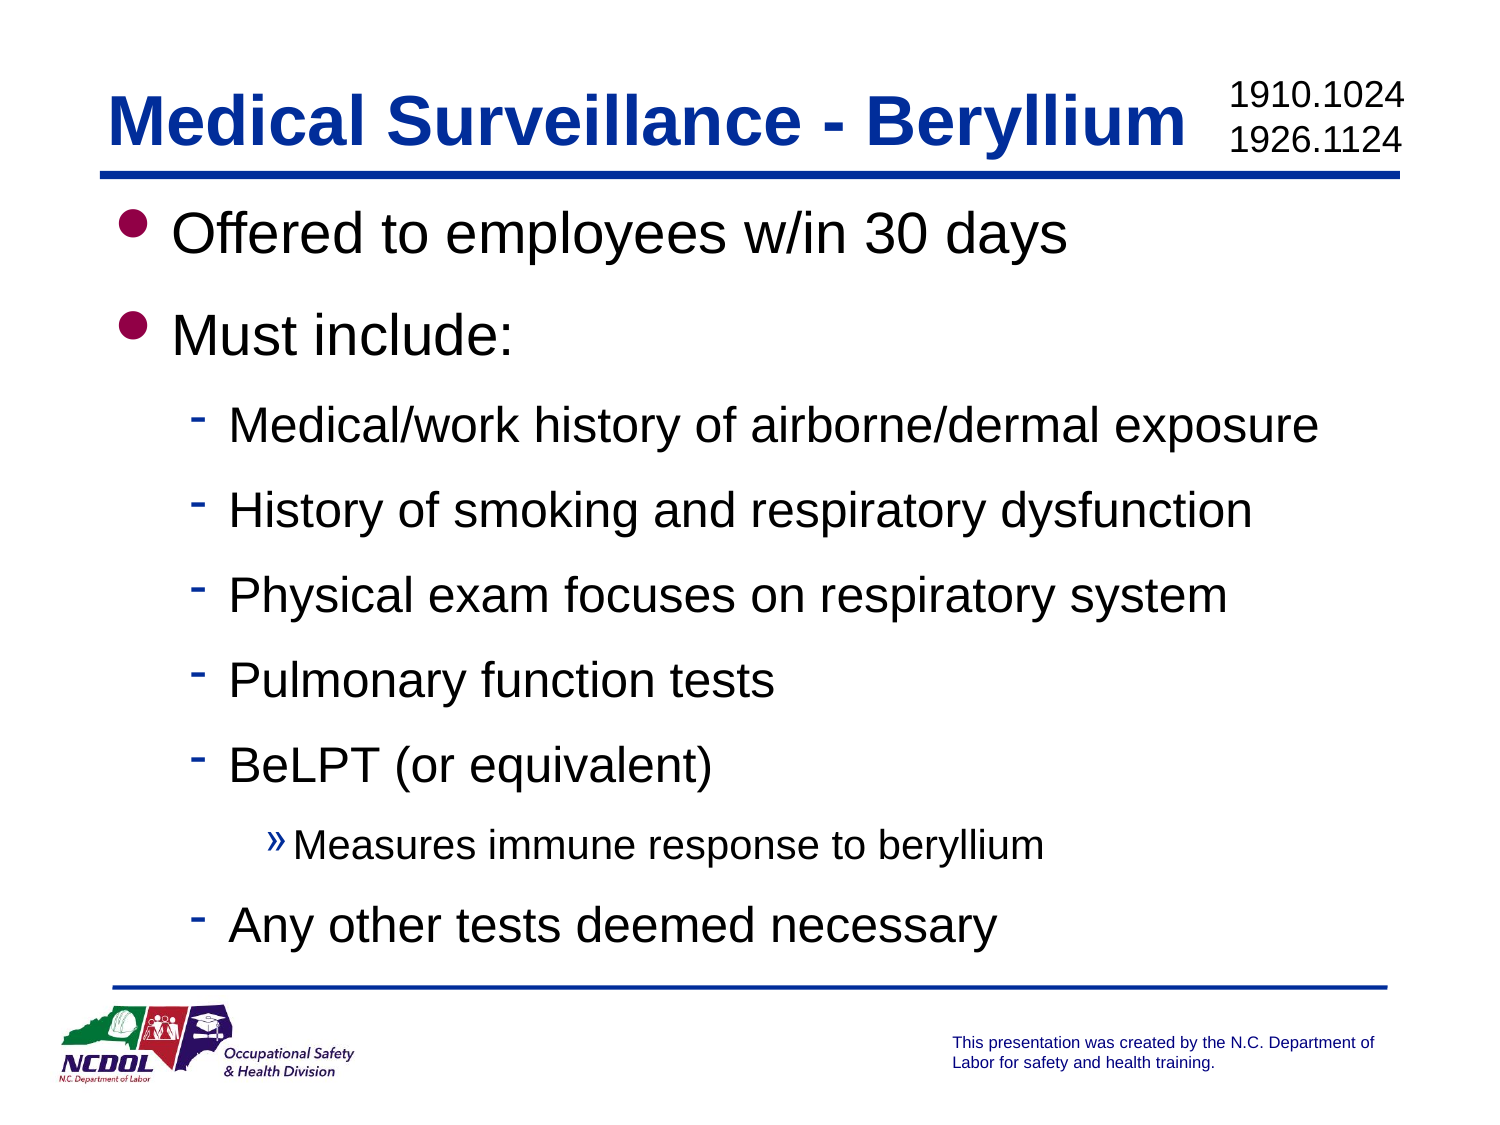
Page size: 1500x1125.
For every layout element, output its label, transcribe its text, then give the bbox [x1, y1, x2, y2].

picture [50, 995, 363, 1093]
list Offered to employees w/in 30 days Must include: Medical/work history of airborne/dermal exposure History of smoking and respiratory dysfunction Physical exam focuses on respiratory system Pulmonary function tests BeLPT (or equivalent) Measures immune response to beryllium Any other tests deemed necessary [99, 187, 1413, 955]
text_box 1910.1024 1926.1124 [1213, 62, 1421, 168]
title Medical Surveillance - Beryllium [99, 75, 1213, 161]
